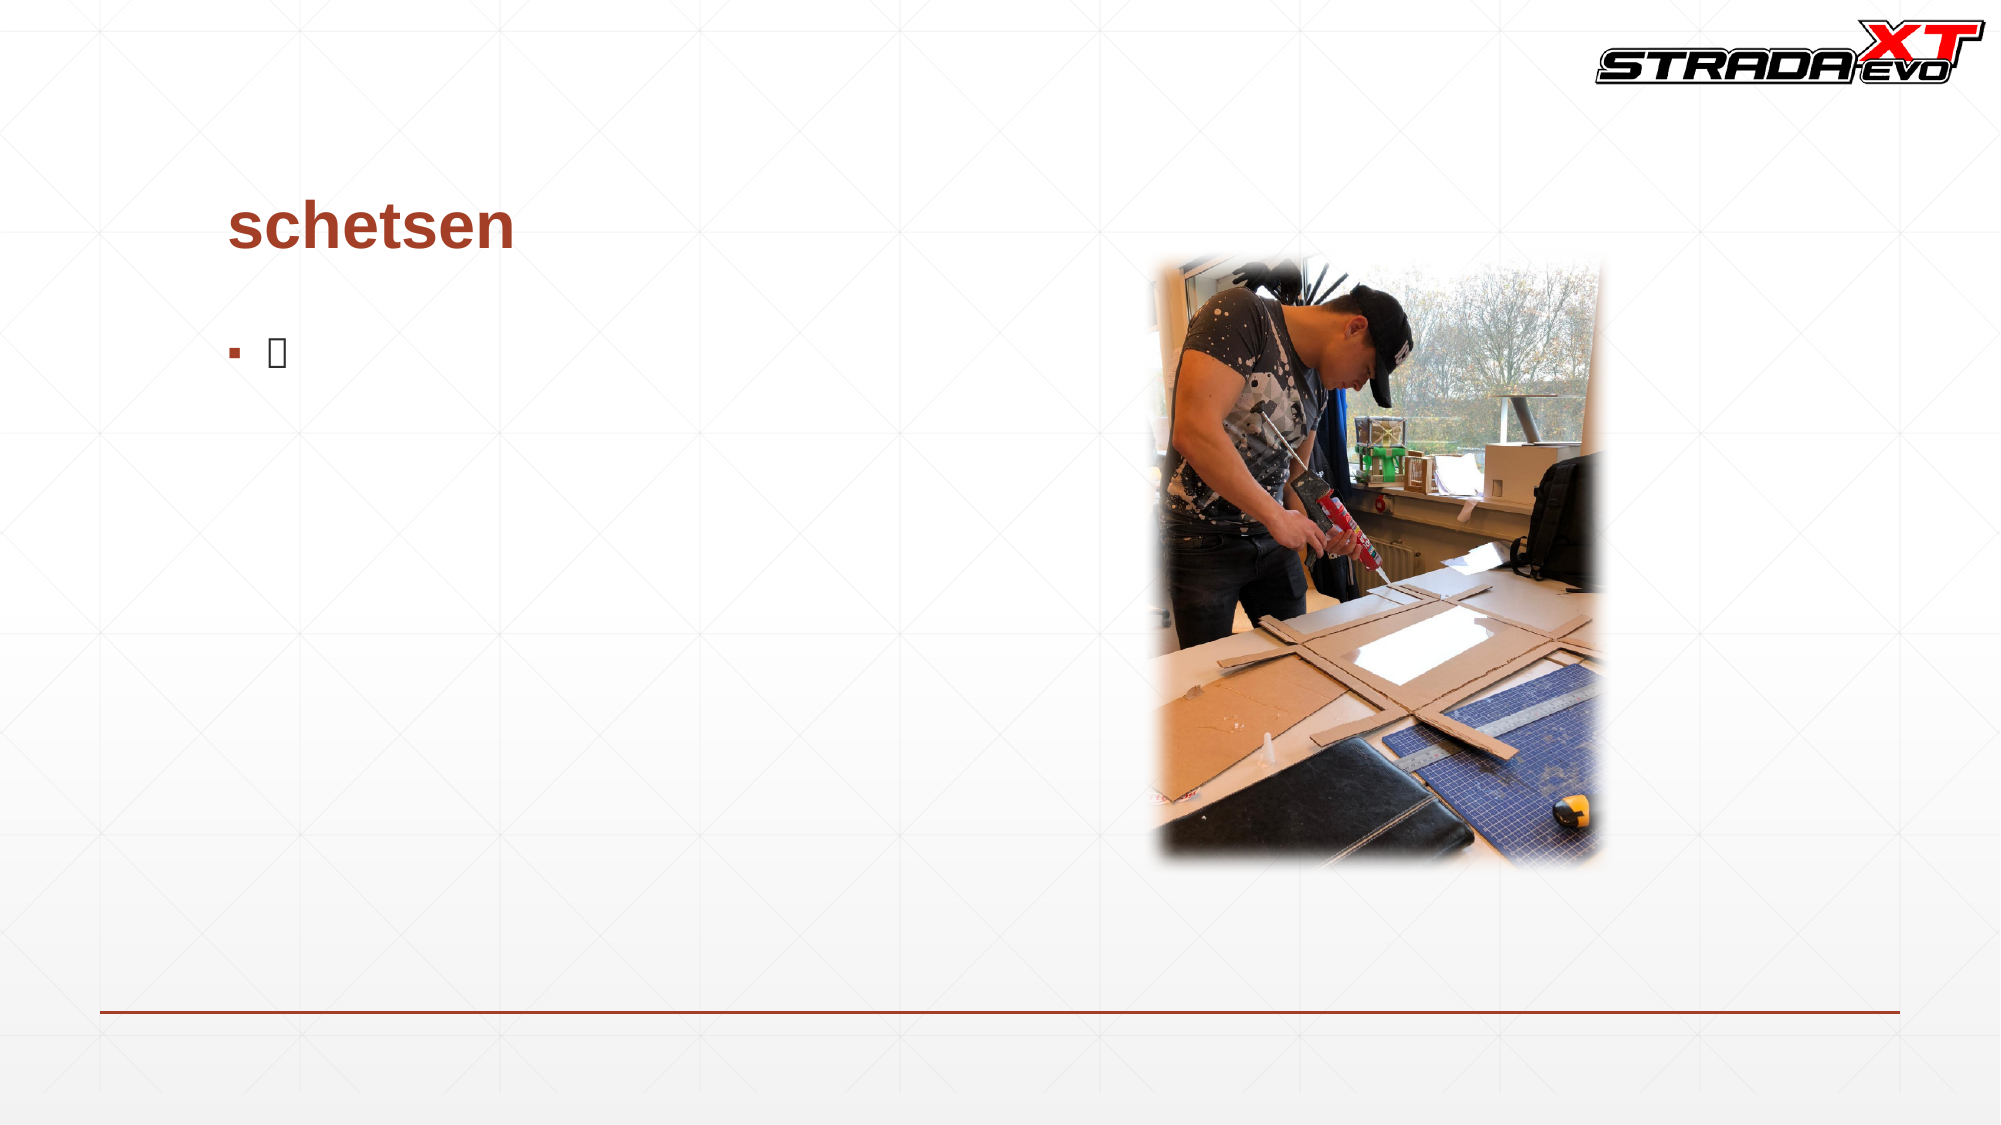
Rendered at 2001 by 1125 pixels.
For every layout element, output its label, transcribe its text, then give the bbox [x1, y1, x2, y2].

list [1143, 249, 1612, 875]
picture [1586, 14, 1990, 90]
list  [212, 324, 963, 950]
title schetsen [212, 82, 1788, 271]
